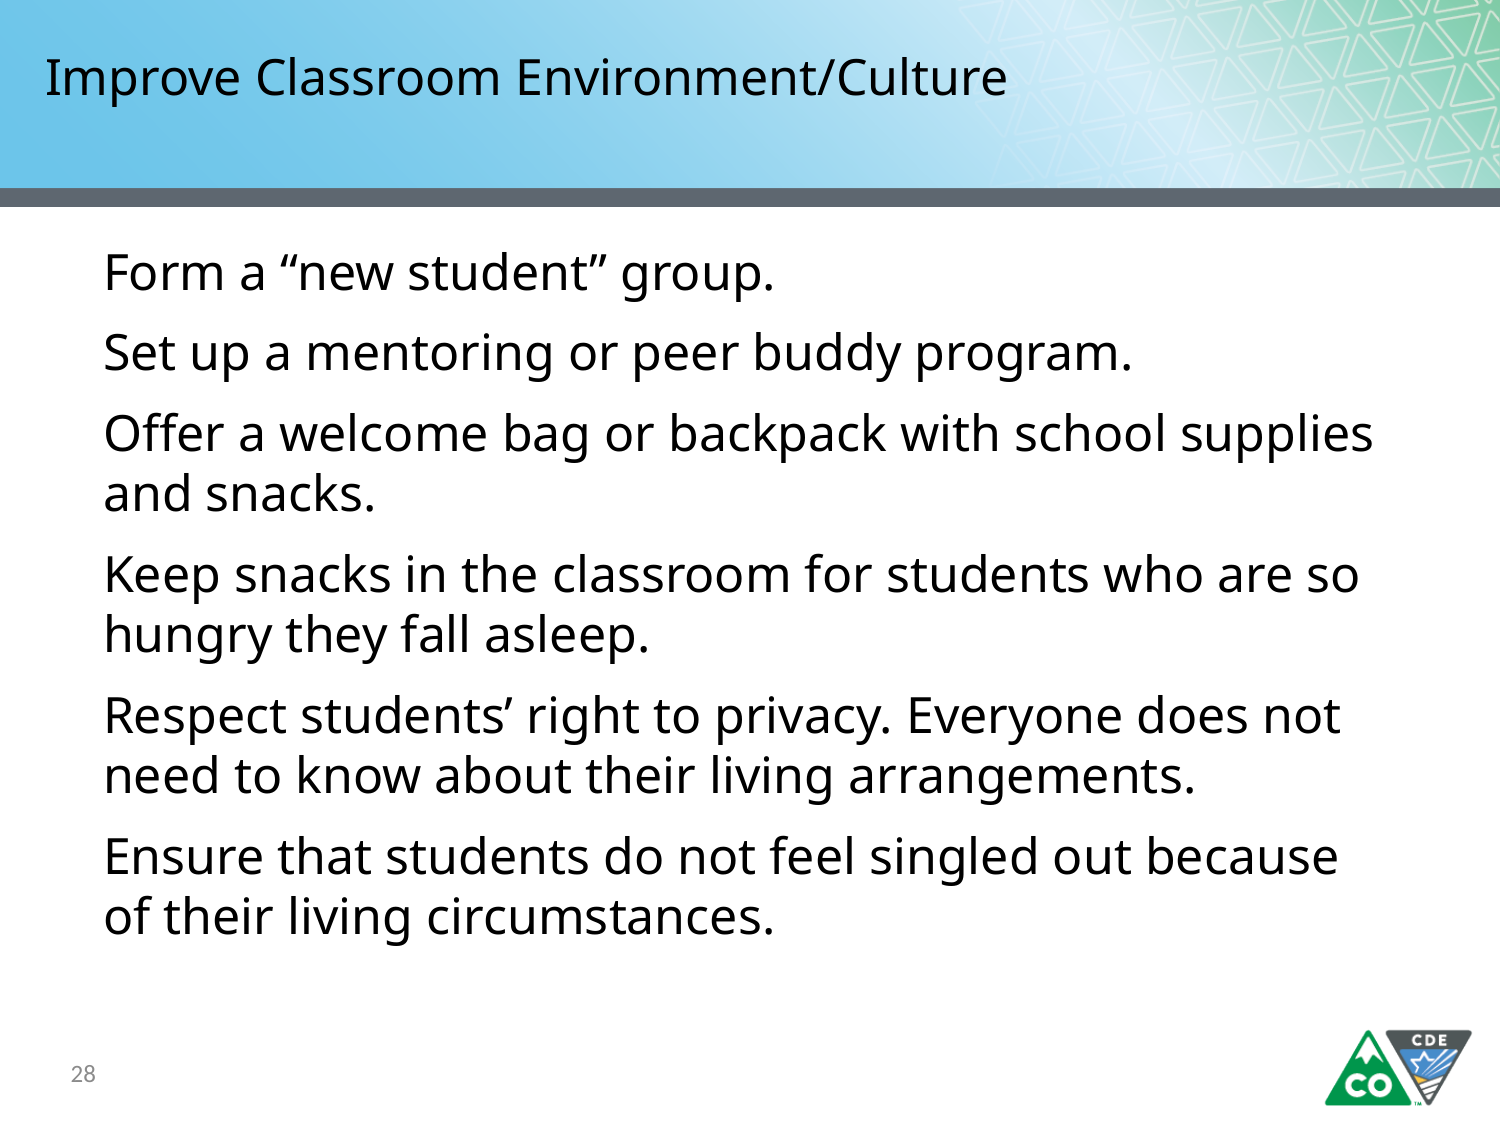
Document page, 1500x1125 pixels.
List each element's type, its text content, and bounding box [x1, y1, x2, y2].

title Improve Classroom Environment/Culture [45, 45, 1339, 162]
picture [1312, 1021, 1482, 1113]
slide_number 28 [45, 1042, 122, 1103]
picture [0, 0, 1500, 207]
list Form a “new student” group. Set up a mentoring or peer buddy program. Offer a welcome bag or backpack with school supplies and snacks. Keep snacks in the classroom for students who are so hungry they fall asleep. Respect students’ right to privacy. Everyone does not need to know about their living arrangements. Ensure that students do not feel singled out because of their living circumstances. [103, 239, 1397, 954]
